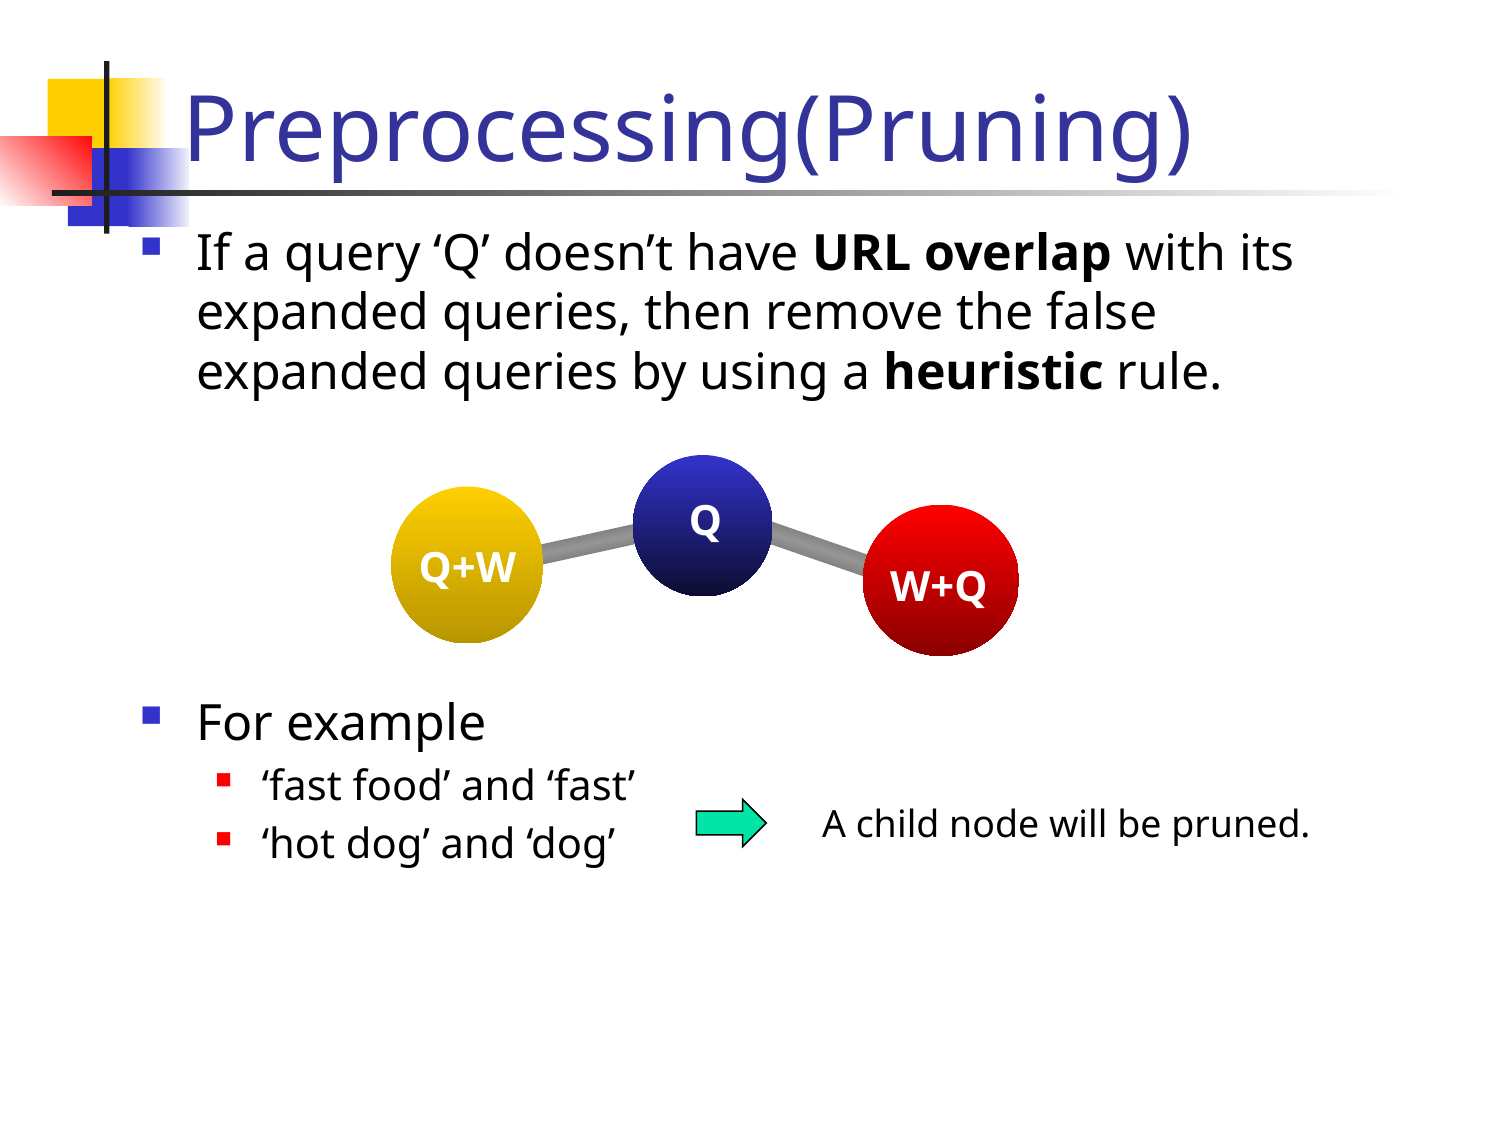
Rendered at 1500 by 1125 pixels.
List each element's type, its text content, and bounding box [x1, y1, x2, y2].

text_box [544, 524, 635, 565]
text_box [872, 617, 1010, 656]
text_box W+Q [862, 552, 1015, 617]
text_box [1015, 556, 1020, 605]
list If a query ‘Q’ doesn’t have URL overlap with its expanded queries, then remove the false expanded queries by using a heuristic rule. For example ‘fast food’ and ‘fast’ ‘hot dog’ and ‘dog’ [125, 212, 1400, 1013]
text_box [696, 799, 767, 847]
text_box [868, 504, 1014, 552]
text_box Q [674, 486, 732, 552]
text_box [632, 455, 773, 597]
text_box [771, 521, 862, 576]
text_box A child node will be pruned. [807, 792, 1326, 853]
text_box [398, 599, 536, 644]
text_box [397, 486, 537, 533]
title Preprocessing(Pruning) [167, 0, 1447, 188]
text_box Q+W [391, 533, 544, 599]
